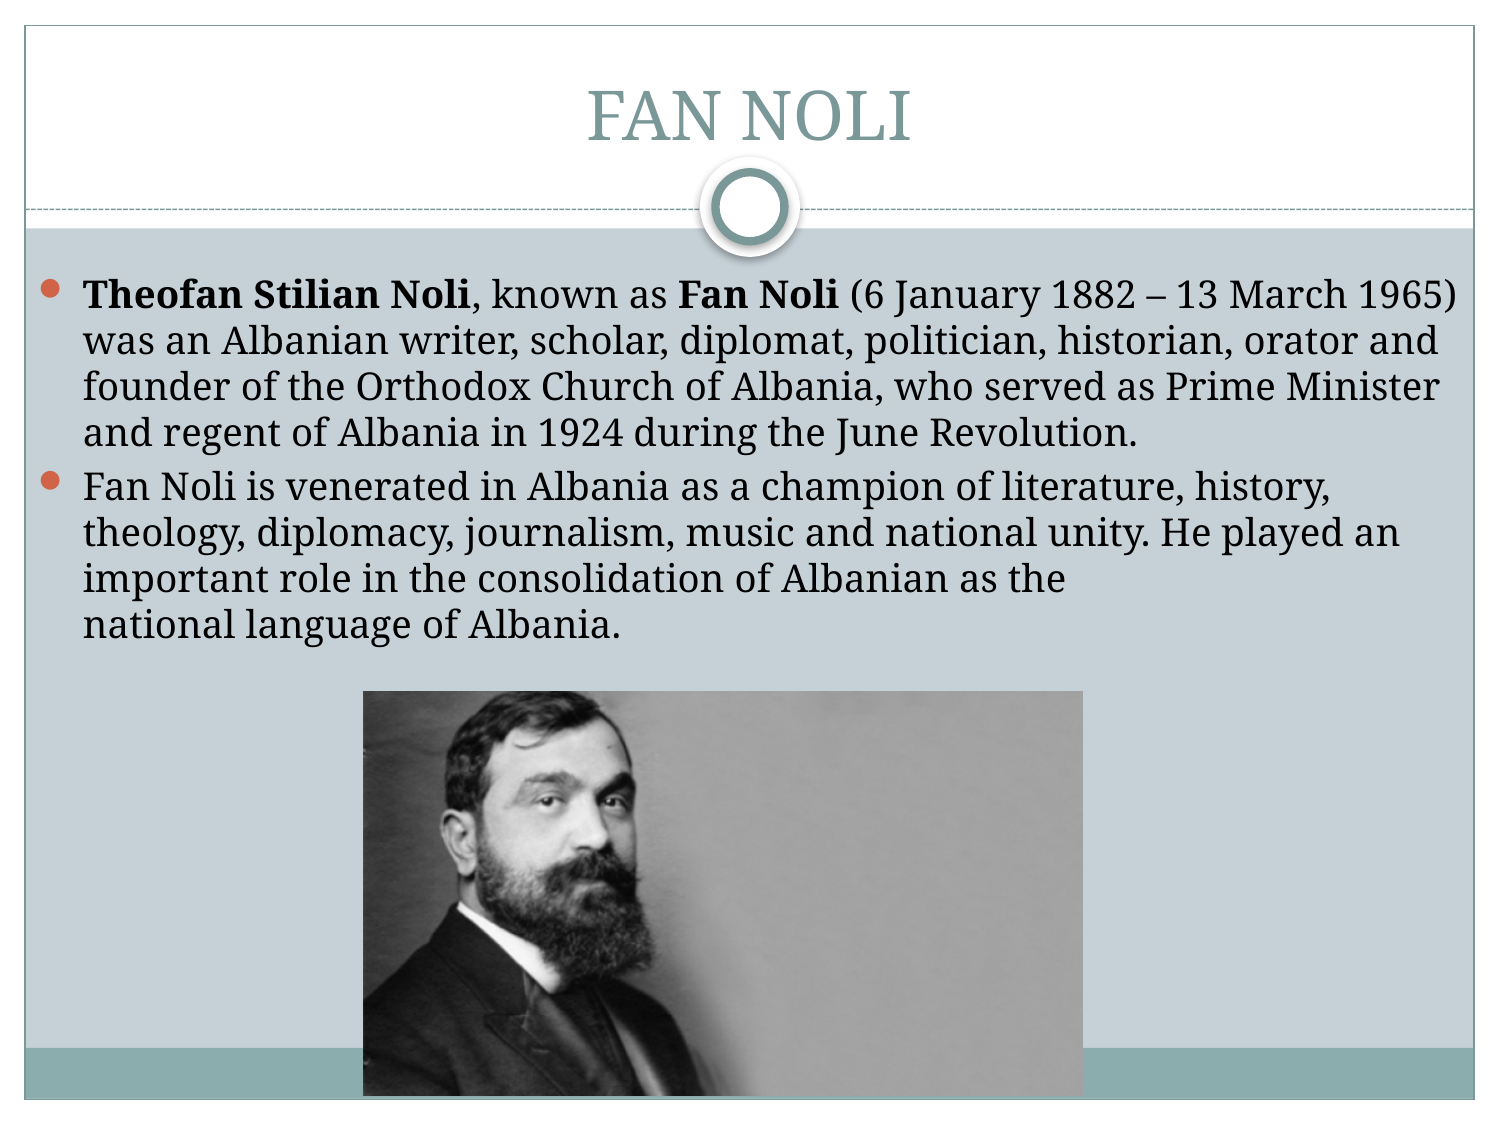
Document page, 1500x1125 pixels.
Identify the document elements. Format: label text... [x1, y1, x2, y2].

list Theofan Stilian Noli, known as Fan Noli (6 January 1882 – 13 March 1965) was an Albanian writer, scholar, diplomat, politician, historian, orator and founder of the Orthodox Church of Albania, who served as Prime Minister and regent of Albania in 1924 during the June Revolution. Fan Noli is venerated in Albania as a champion of literature, history, theology, diplomacy, journalism, music and national unity. He played an important role in the consolidation of Albanian as the national language of Albania. [23, 262, 1477, 692]
title FAN NOLI [49, 37, 1450, 162]
picture [363, 691, 1083, 1096]
